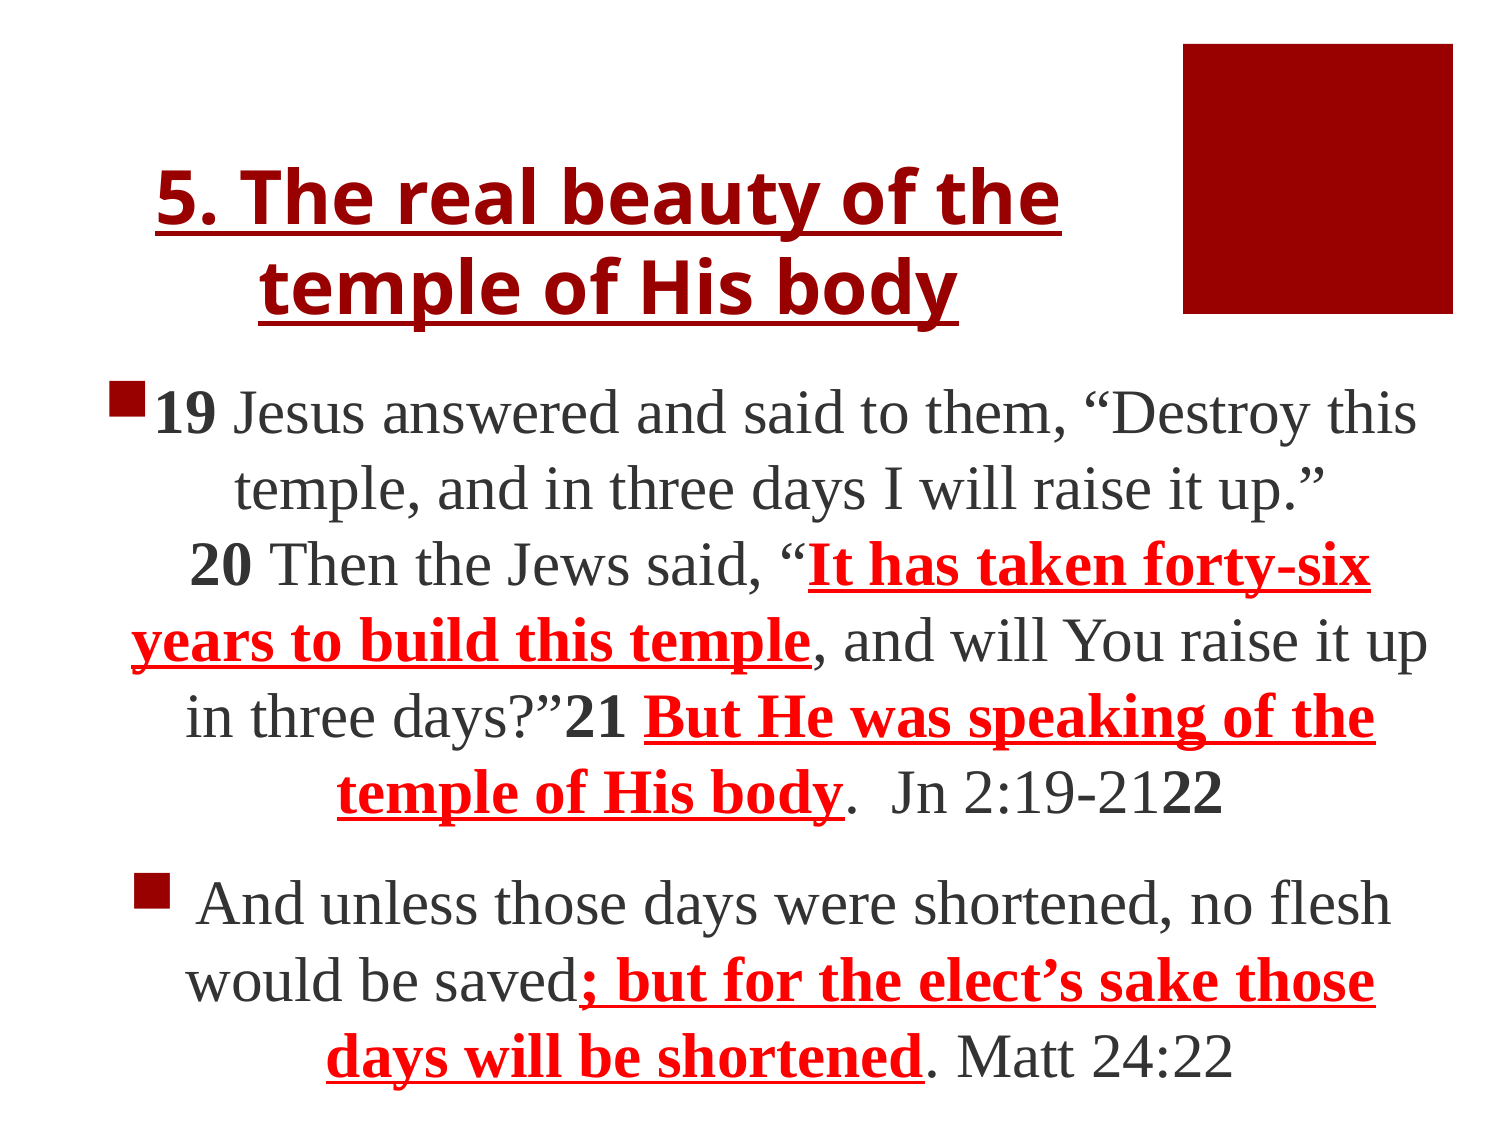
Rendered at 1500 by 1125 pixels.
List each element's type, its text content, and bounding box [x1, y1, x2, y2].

title 5. The real beauty of the temple of His body [75, 149, 1143, 338]
list 19 Jesus answered and said to them, “Destroy this temple, and in three days I will raise it up.” 20 Then the Jews said, “It has taken forty-six years to build this temple, and will You raise it up in three days?”21 But He was speaking of the temple of His body. Jn 2:19-2122 And unless those days were shortened, no flesh would be saved; but for the elect’s sake those days will be shortened. Matt 24:22 [75, 362, 1451, 1100]
